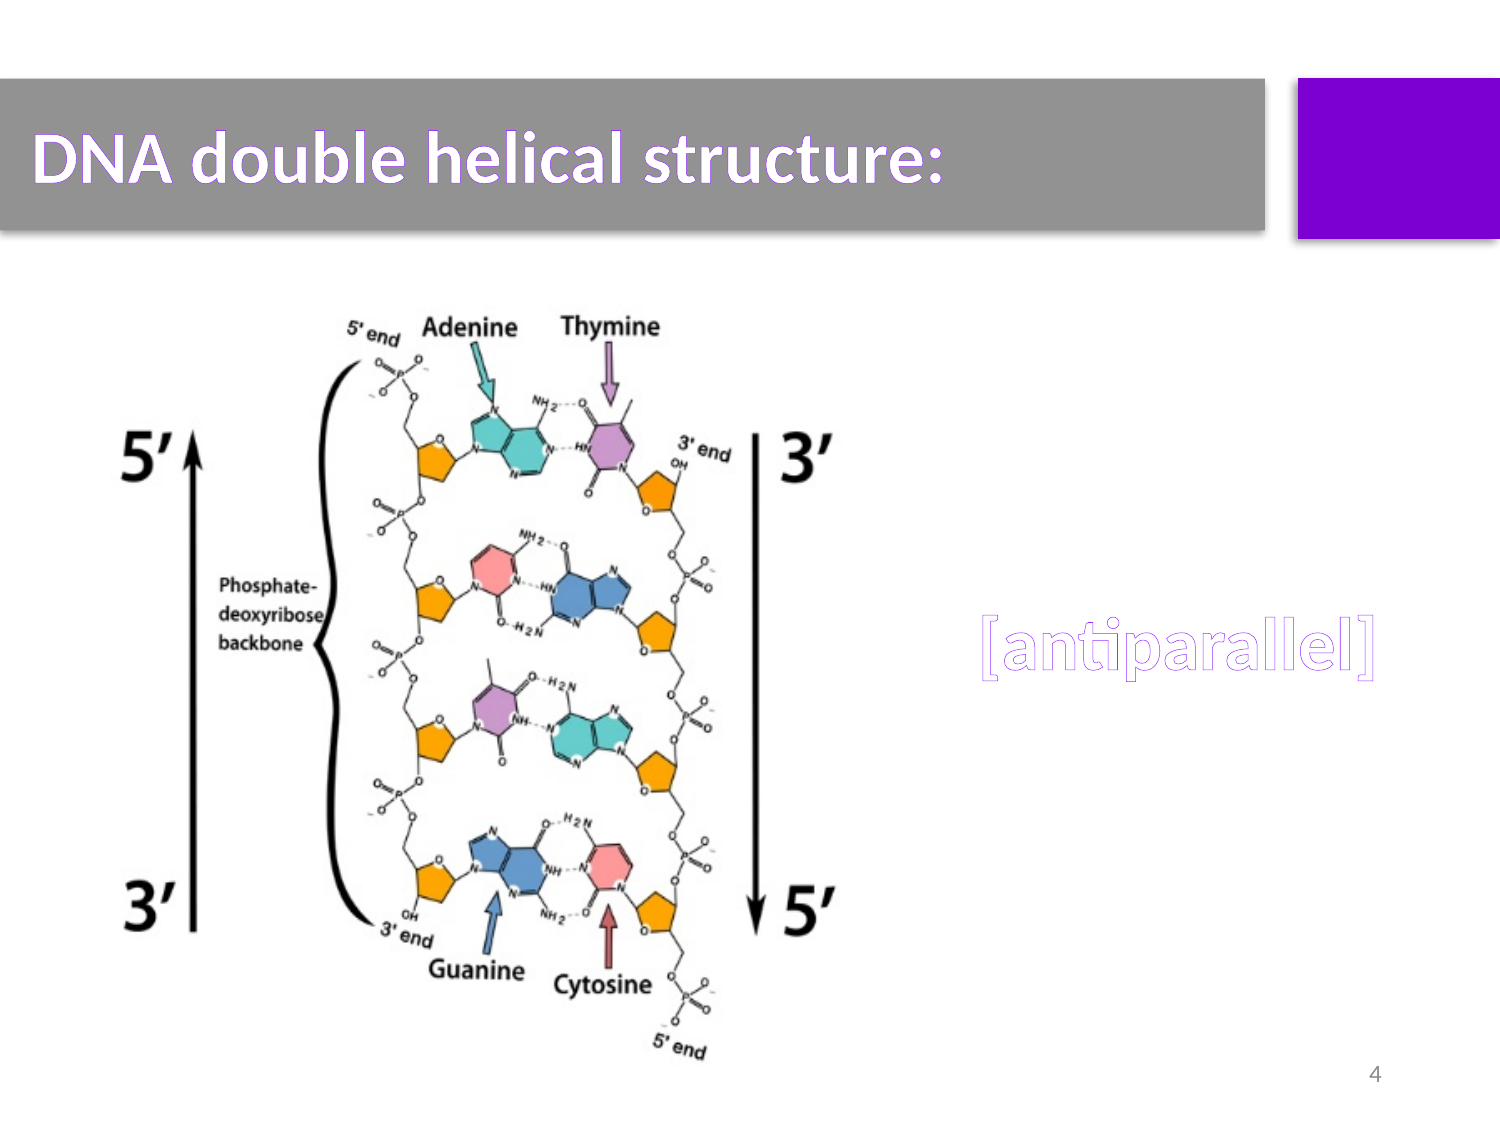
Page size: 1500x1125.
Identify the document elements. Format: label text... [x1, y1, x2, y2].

slide_number 4 [1059, 1042, 1397, 1103]
text_box [1298, 78, 1500, 239]
picture [109, 305, 843, 1073]
text_box [antiparallel] [962, 587, 1395, 693]
text_box DNA double helical structure: [16, 100, 1246, 206]
text_box [0, 78, 1266, 231]
